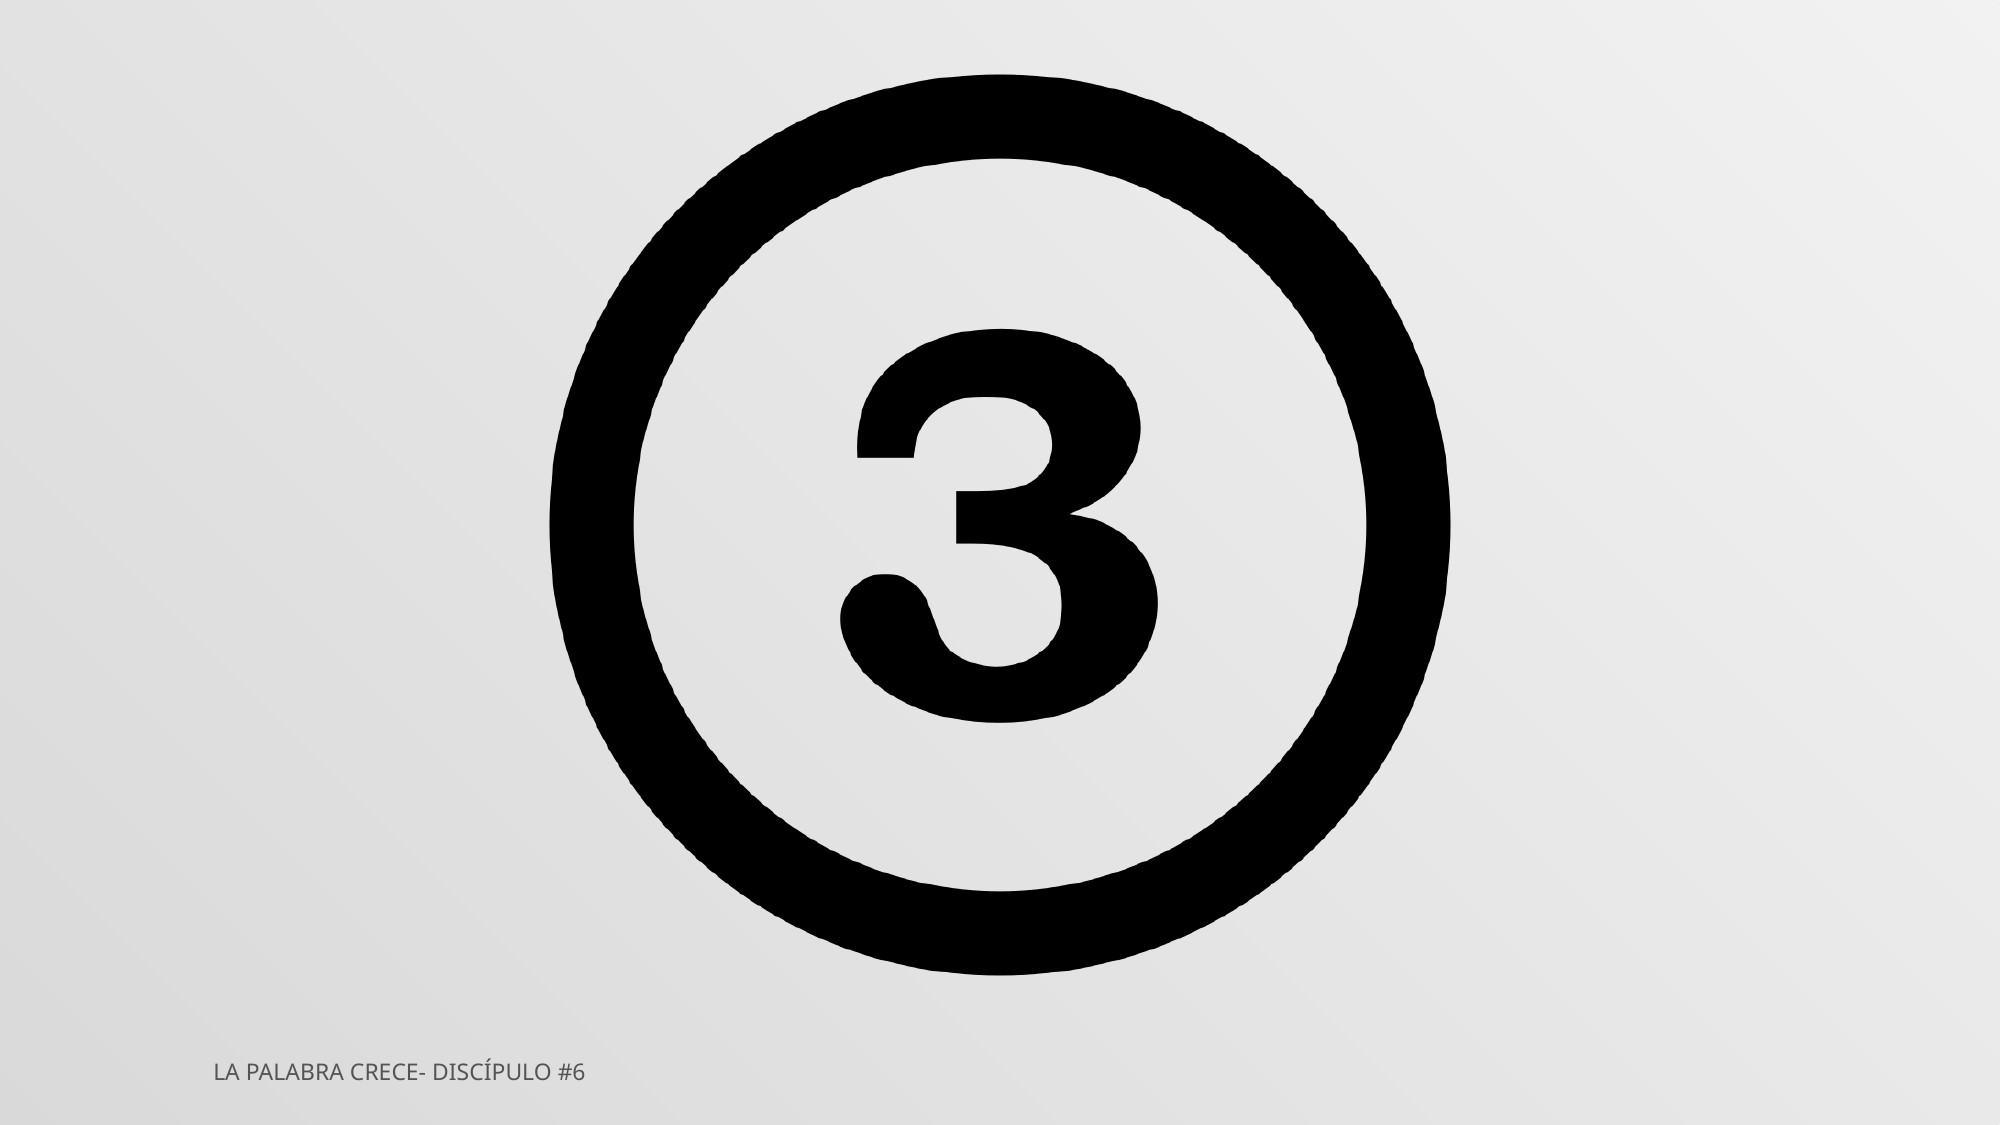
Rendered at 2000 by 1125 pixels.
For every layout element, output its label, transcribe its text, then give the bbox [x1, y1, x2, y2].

footer La Palabra Crece- Discípulo #6 [198, 1057, 1288, 1088]
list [530, 55, 1469, 994]
